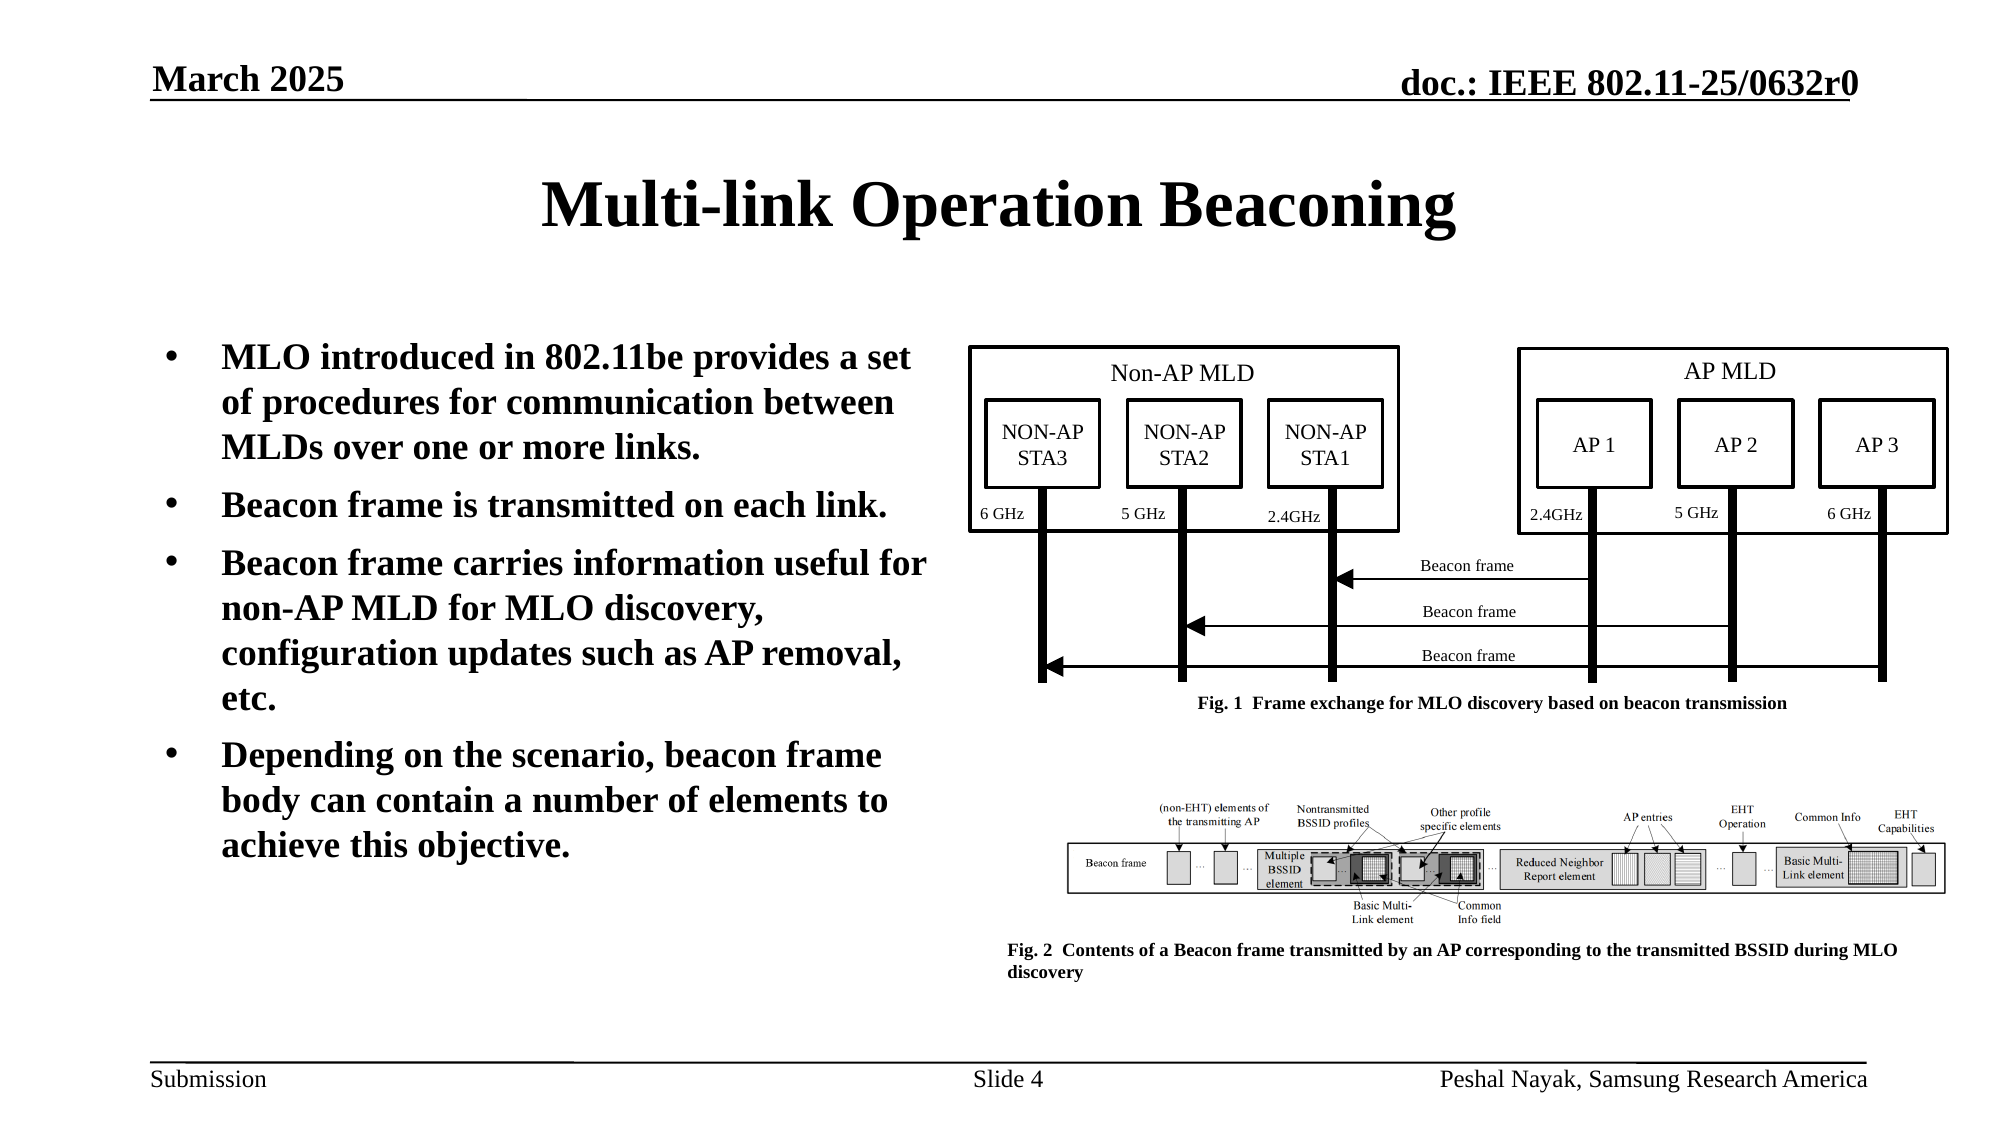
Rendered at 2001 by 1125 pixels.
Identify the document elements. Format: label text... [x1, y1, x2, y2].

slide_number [152, 54, 563, 100]
text_box NON-AP STA1 [1268, 399, 1383, 488]
text_box Beacon frame [1407, 593, 1532, 625]
text_box NON-AP STA3 [985, 400, 1100, 488]
list MLO introduced in 802.11be provides a set of procedures for communication between MLDs over one or more links. Beacon frame is transmitted on each link. Beacon frame carries information useful for non-AP MLD for MLO discovery, configuration updates such as AP removal, etc. Depending on the scenario, beacon frame body can contain a number of elements to achieve this objective. [149, 324, 946, 1000]
text_box 6 GHz [965, 496, 1038, 531]
footer Peshal Nayak, Samsung Research America [1171, 1061, 1869, 1093]
text_box Fig. 1 Frame exchange for MLO discovery based on beacon transmission [1182, 682, 1803, 721]
text_box Non-AP MLD [1095, 348, 1270, 394]
text_box AP MLD [1669, 346, 1792, 392]
text_box 6 GHz [1812, 496, 1878, 531]
text_box [970, 346, 1399, 532]
text_box 2.4GHz [1515, 496, 1588, 532]
text_box 5 GHz [1106, 496, 1178, 531]
text_box NON-AP STA2 [1127, 399, 1242, 488]
text_box AP 3 [1820, 399, 1935, 488]
text_box Beacon frame [1407, 637, 1531, 665]
text_box [1519, 348, 1948, 534]
text_box 2.4GHz [1253, 498, 1328, 533]
slide_number Slide 4 [950, 1061, 1067, 1123]
text_box AP 1 [1537, 400, 1652, 488]
text_box AP 2 [1679, 399, 1793, 488]
title Multi-link Operation Beaconing [149, 112, 1850, 288]
picture [1066, 791, 1949, 929]
text_box 5 GHz [1659, 494, 1728, 529]
text_box Fig. 2 Contents of a Beacon frame transmitted by an AP corresponding to the transmitted BSSID during MLO discovery [992, 930, 1993, 990]
text_box Beacon frame [1405, 547, 1530, 578]
